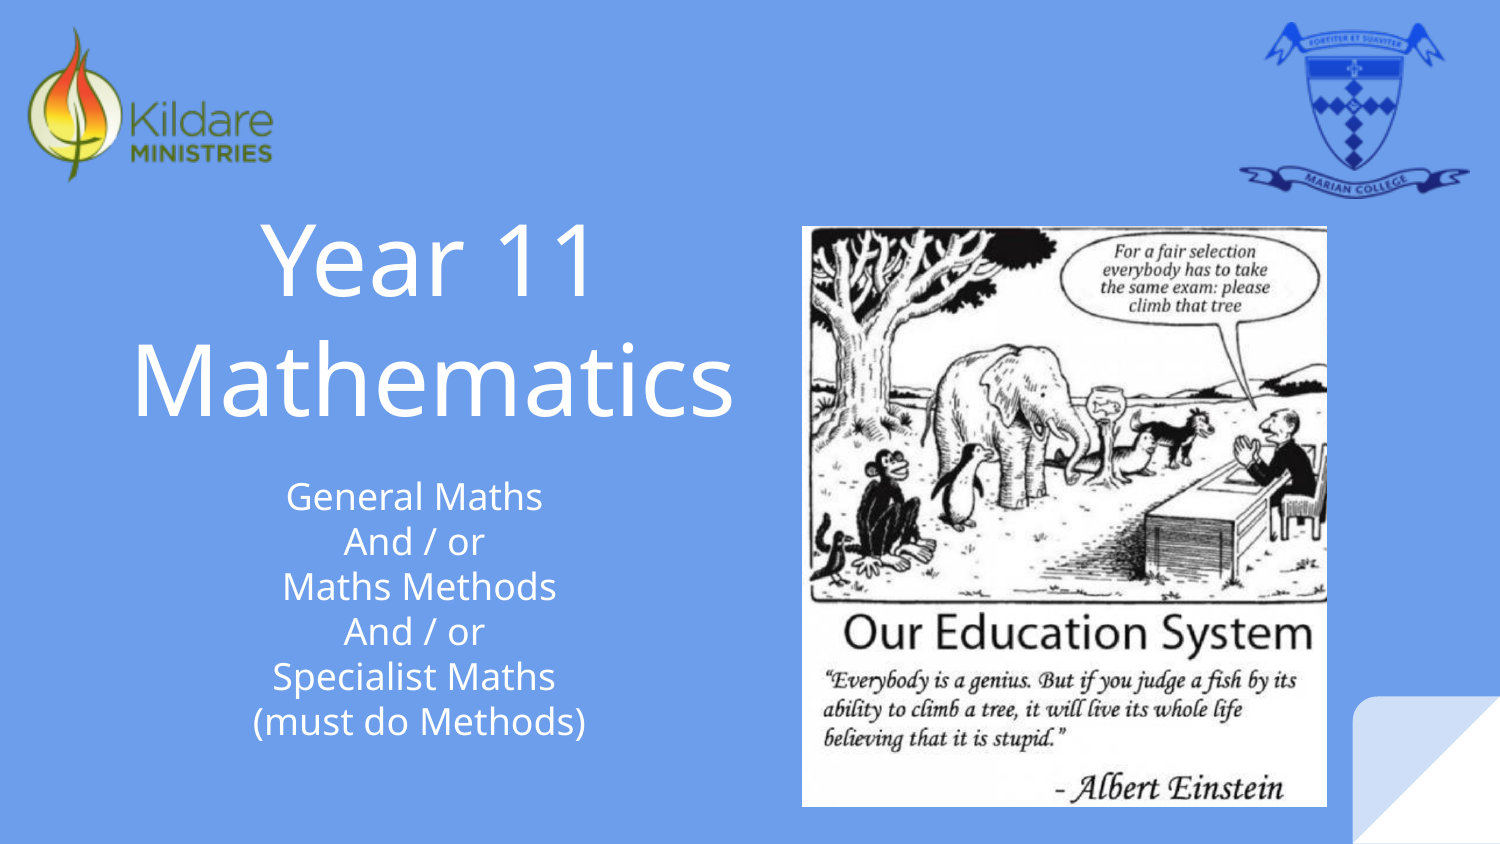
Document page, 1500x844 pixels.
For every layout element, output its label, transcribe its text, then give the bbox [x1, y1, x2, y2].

title Year 11 Mathematics [64, 298, 797, 452]
picture [1239, 21, 1470, 199]
picture [22, 21, 281, 188]
picture [802, 226, 1328, 807]
subtitle General Maths And / or Maths Methods And / or Specialist Maths (must do Methods) [64, 457, 775, 779]
